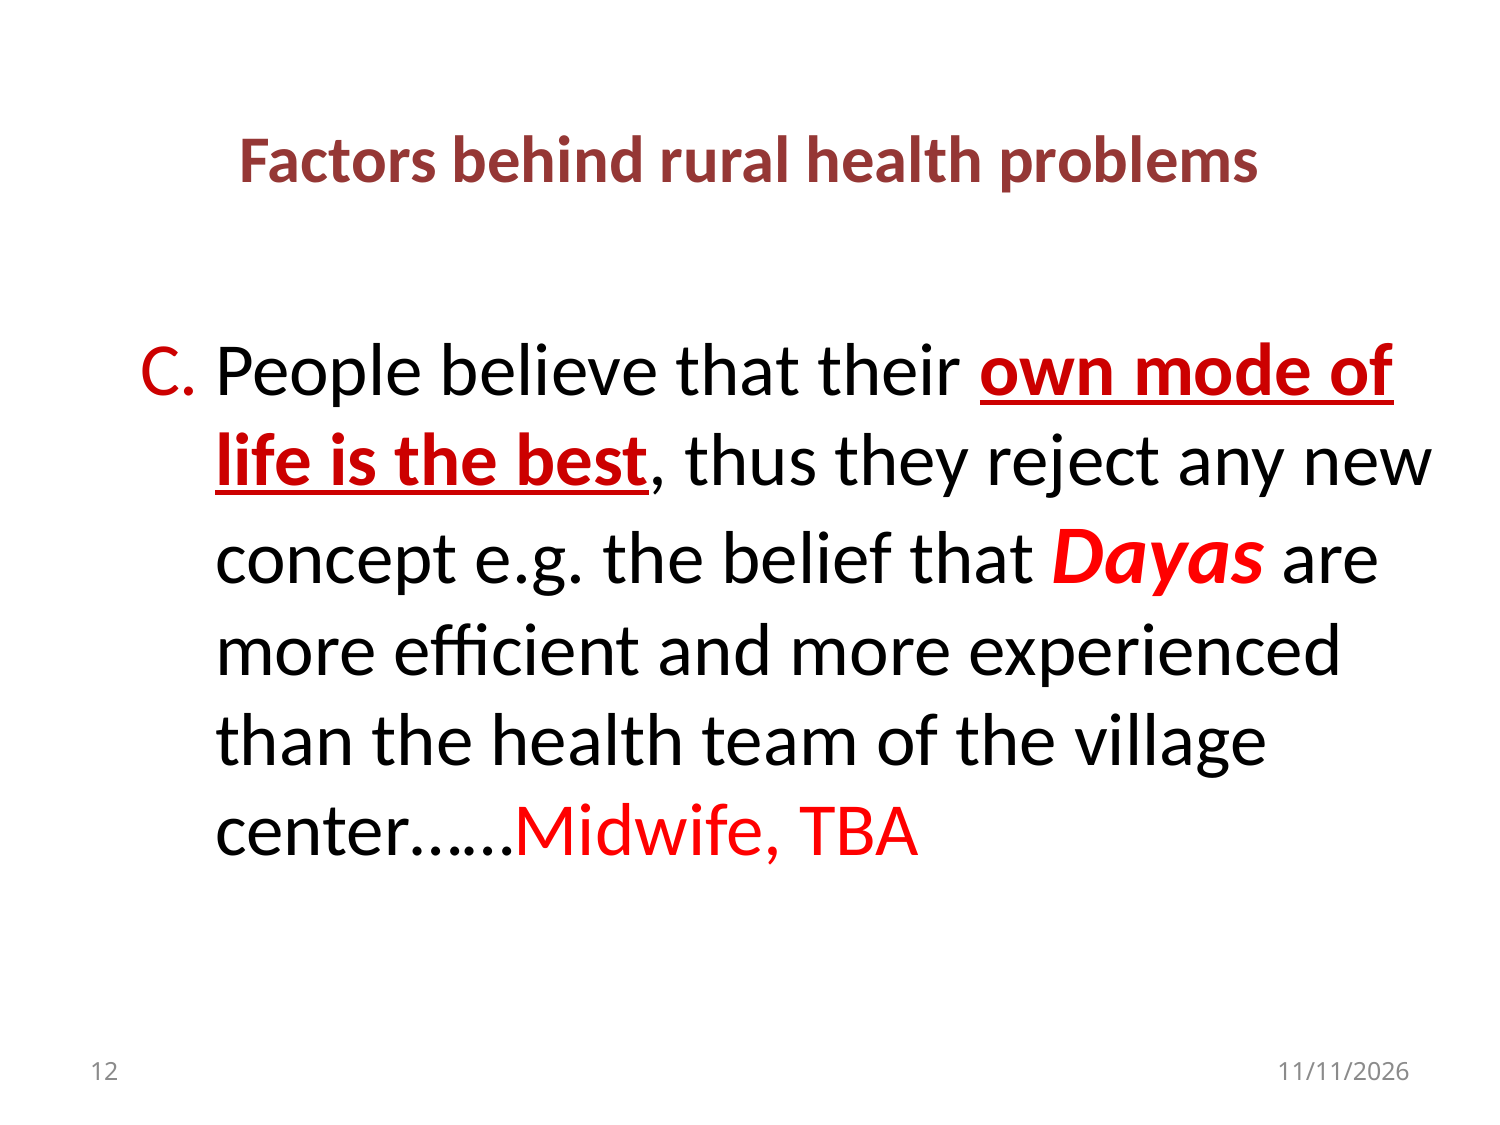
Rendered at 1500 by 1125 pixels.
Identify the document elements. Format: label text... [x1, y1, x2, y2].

title Factors behind rural health problems [75, 62, 1425, 250]
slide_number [1074, 1042, 1425, 1103]
slide_number 12 [75, 1042, 425, 1103]
list People believe that their own mode of life is the best, thus they reject any new concept e.g. the belief that Dayas are more efficient and more experienced than the health team of the village center……Midwife, TBA [50, 312, 1450, 1025]
